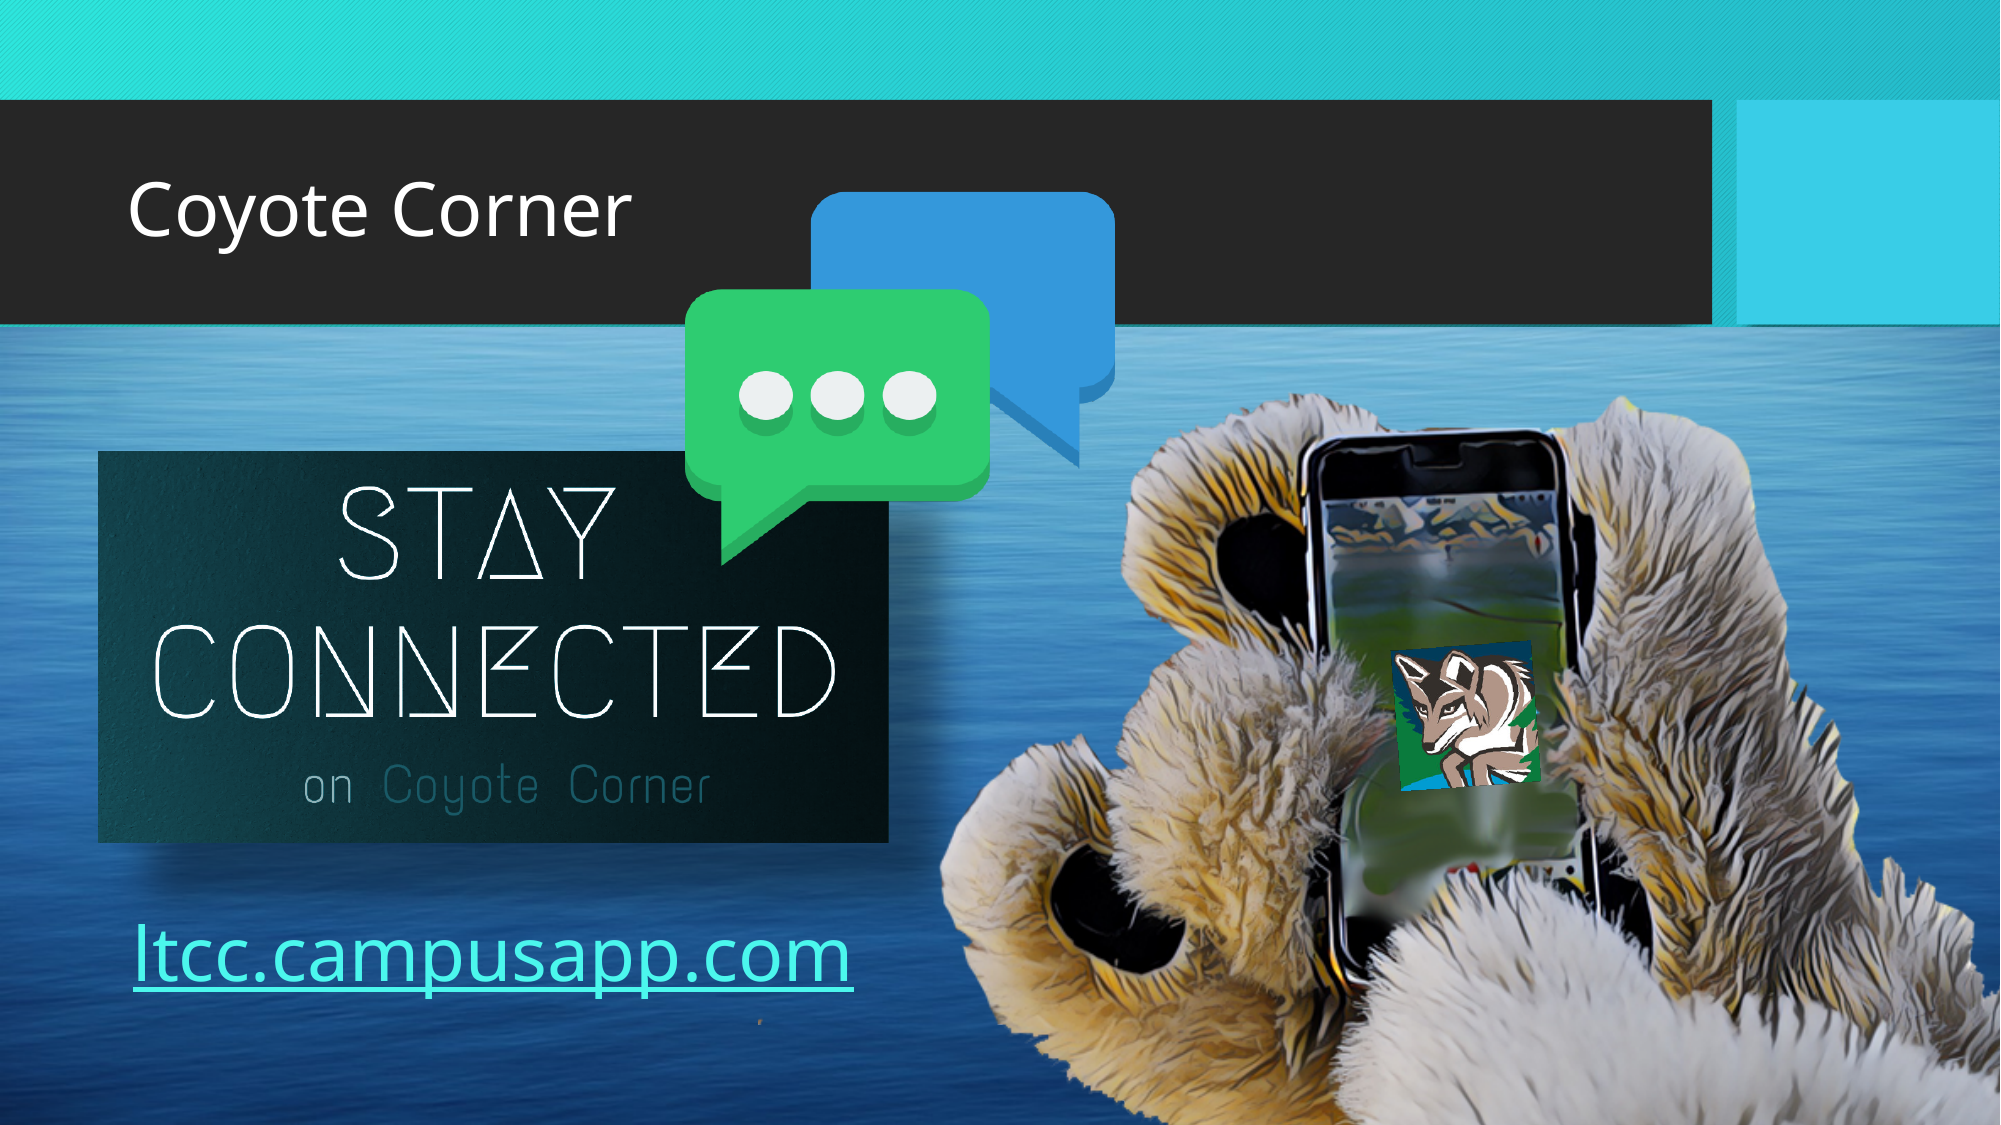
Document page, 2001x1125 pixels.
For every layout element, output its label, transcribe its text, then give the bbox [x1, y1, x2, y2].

title Coyote Corner [111, 123, 1689, 301]
picture [0, 174, 2000, 1125]
